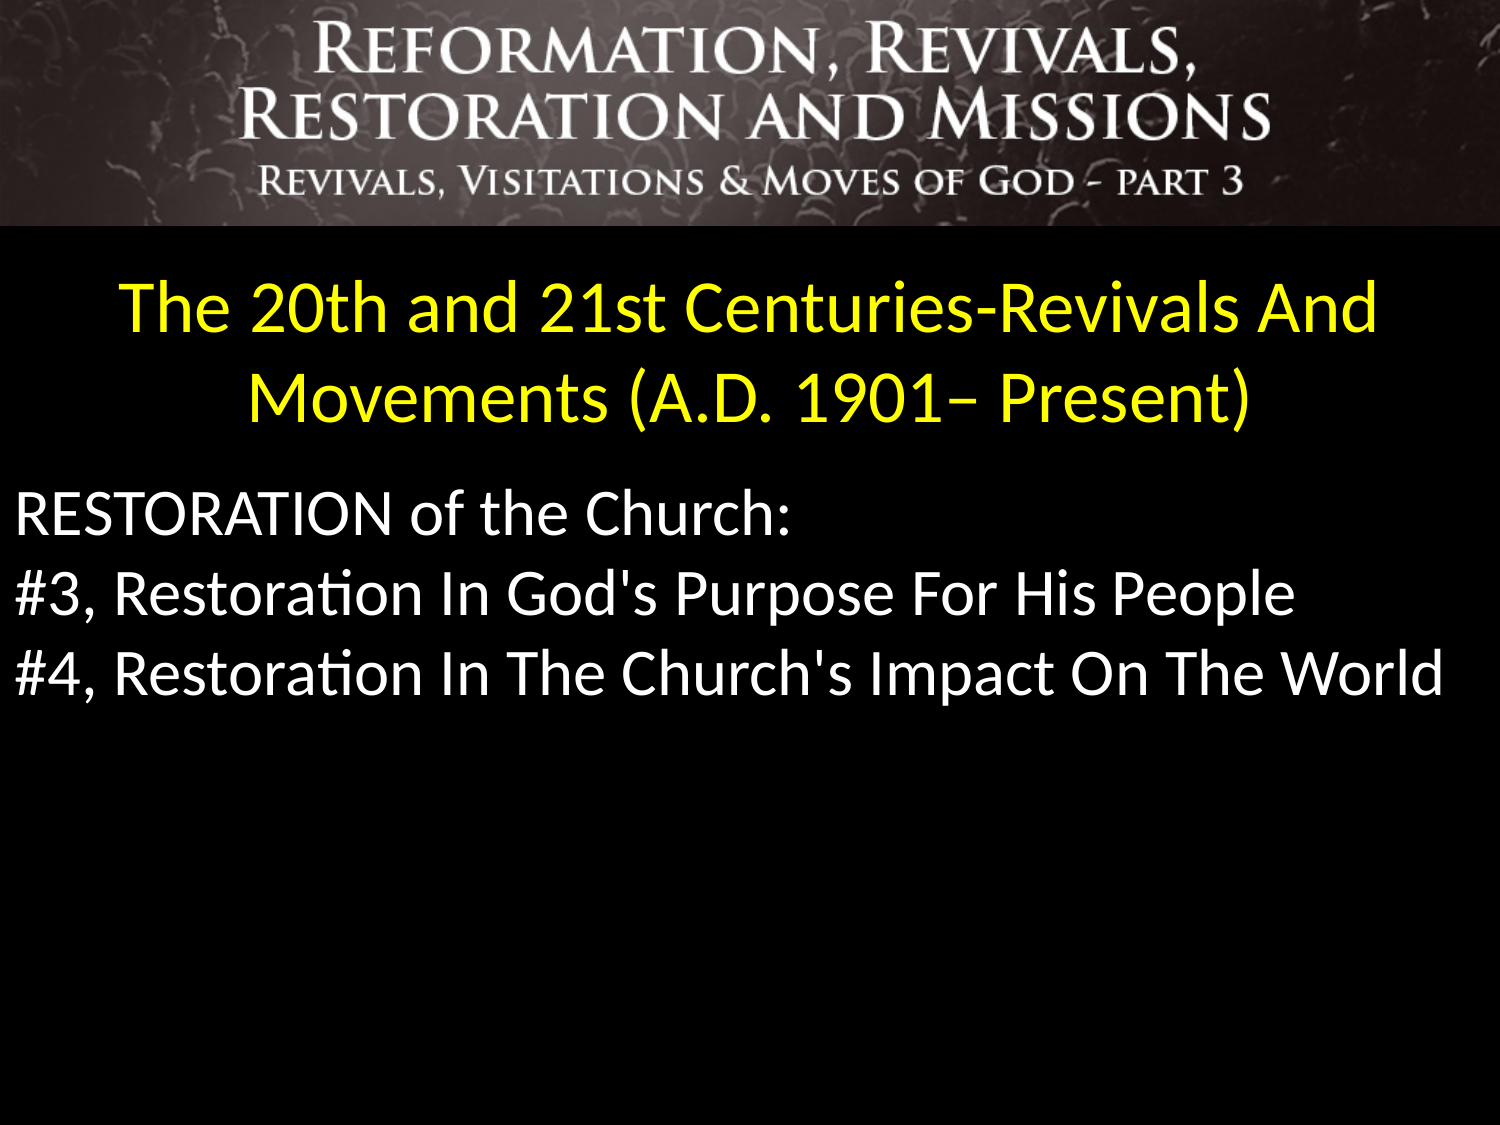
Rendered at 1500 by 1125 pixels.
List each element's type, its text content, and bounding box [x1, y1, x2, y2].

picture [0, 0, 1500, 226]
text_box RESTORATION of the Church: #3, Restoration In God's Purpose For His People #4, Restoration In The Church's Impact On The World [0, 461, 1500, 717]
text_box The 20th and 21st Centuries-Revivals And Movements (A.D. 1901– Present) [0, 249, 1500, 445]
